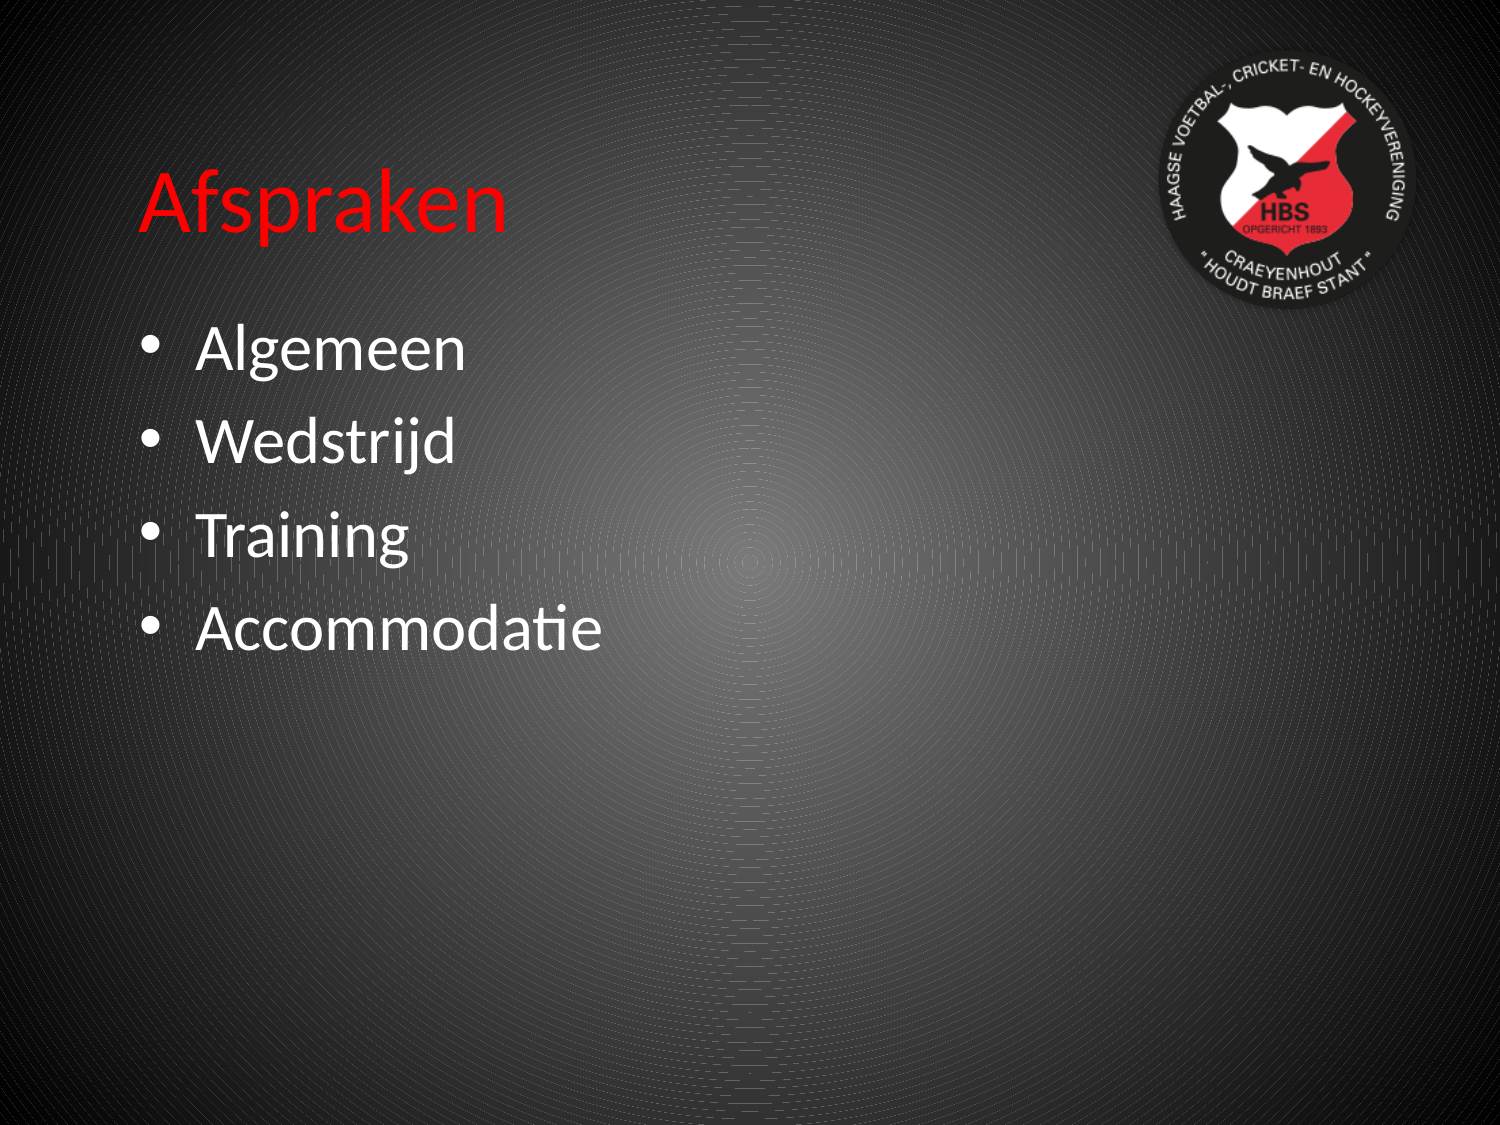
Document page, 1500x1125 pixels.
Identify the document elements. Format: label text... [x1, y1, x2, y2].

title Afspraken [123, 101, 1146, 290]
list Algemeen Wedstrijd Training Accommodatie [123, 296, 1500, 1039]
picture [1151, 42, 1426, 317]
